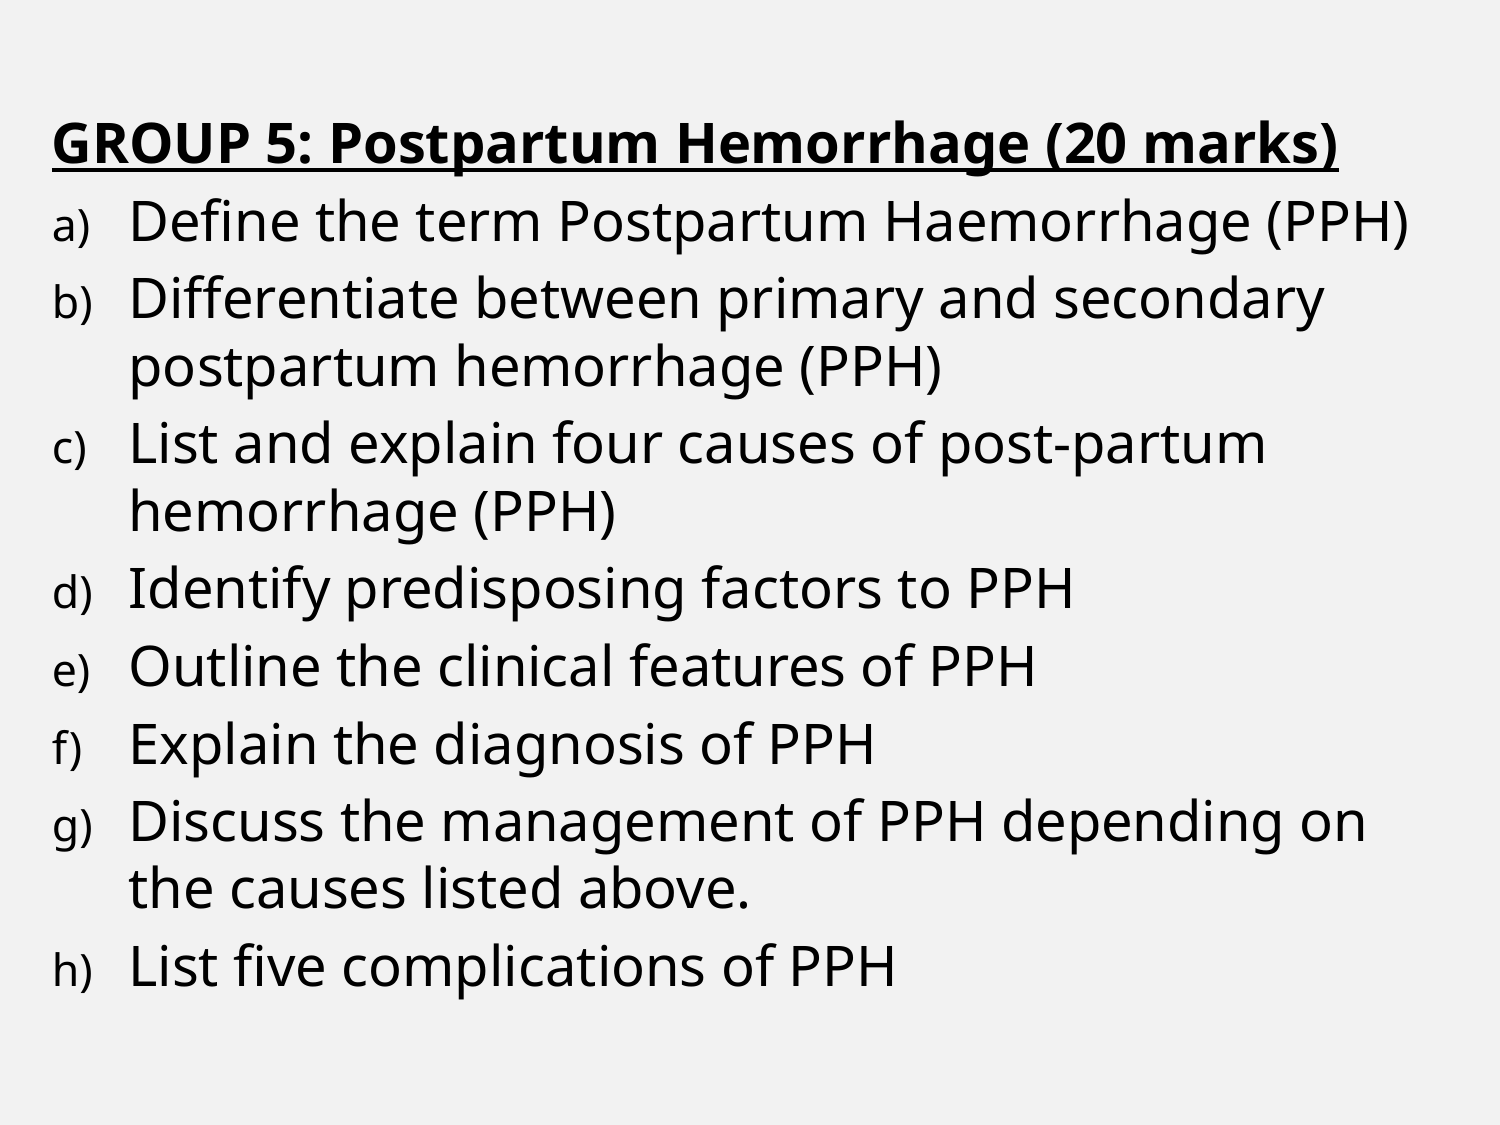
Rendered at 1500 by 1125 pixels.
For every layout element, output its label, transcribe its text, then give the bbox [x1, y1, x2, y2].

list GROUP 5: Postpartum Hemorrhage (20 marks) Define the term Postpartum Haemorrhage (PPH) Differentiate between primary and secondary postpartum hemorrhage (PPH) List and explain four causes of post-partum hemorrhage (PPH) Identify predisposing factors to PPH Outline the clinical features of PPH Explain the diagnosis of PPH Discuss the management of PPH depending on the causes listed above. List five complications of PPH [24, 99, 1466, 1025]
